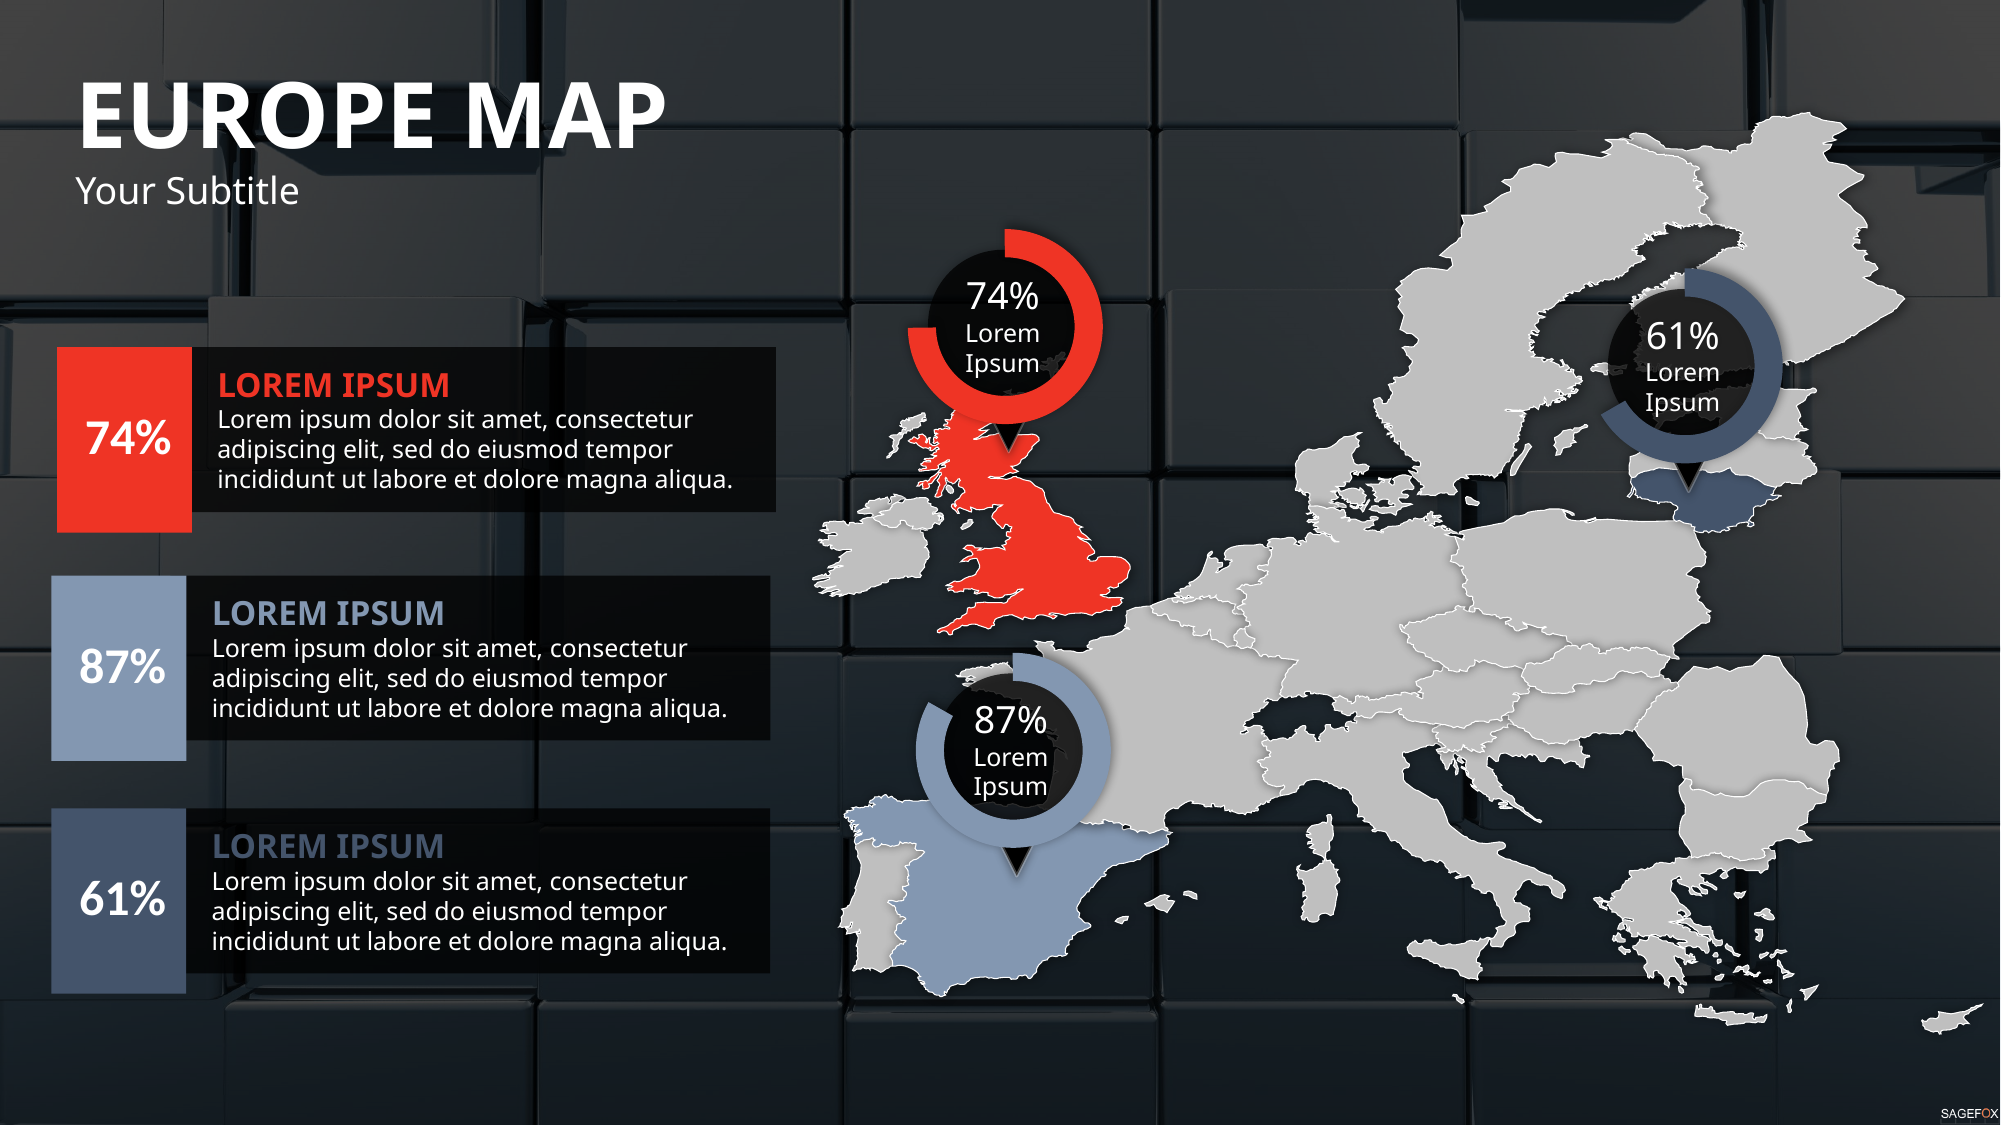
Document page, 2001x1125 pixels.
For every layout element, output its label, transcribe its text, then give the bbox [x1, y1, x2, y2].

text_box [1553, 424, 1588, 456]
text_box [1450, 508, 1711, 651]
text_box [1510, 443, 1532, 476]
text_box [1399, 605, 1553, 672]
text_box [1237, 505, 1459, 698]
text_box [906, 228, 1104, 426]
text_box [1295, 432, 1370, 512]
text_box [1633, 132, 1662, 145]
text_box [1618, 946, 1631, 955]
text_box [812, 517, 930, 597]
text_box [1296, 814, 1340, 922]
text_box [1599, 267, 1784, 465]
text_box [1725, 943, 1741, 957]
text_box [1150, 599, 1235, 648]
text_box [1694, 1004, 1767, 1026]
text_box [1660, 272, 1678, 285]
text_box [1754, 908, 1775, 920]
text_box [1465, 496, 1480, 506]
text_box [998, 431, 1020, 453]
text_box [914, 651, 1112, 849]
text_box [1688, 112, 1905, 364]
picture [0, 0, 2001, 1125]
text_box [1006, 855, 1028, 876]
text_box [1708, 442, 1817, 488]
text_box [1257, 721, 1566, 980]
text_box [1754, 929, 1763, 942]
text_box [844, 794, 1169, 997]
text_box [946, 485, 954, 494]
text_box [1765, 387, 1817, 440]
text_box [1786, 999, 1792, 1013]
text_box [1512, 680, 1657, 745]
text_box [1734, 891, 1746, 899]
text_box [1452, 994, 1465, 1004]
text_box 61% Lorem Ipsum [1606, 288, 1749, 427]
text_box [1171, 544, 1263, 604]
text_box [1612, 932, 1626, 942]
text_box [956, 662, 1007, 680]
text_box [1678, 986, 1684, 994]
text_box [1521, 643, 1670, 694]
text_box [1034, 640, 1055, 649]
text_box [1373, 139, 1713, 496]
text_box [1800, 985, 1818, 1001]
text_box [1634, 655, 1840, 789]
text_box [1763, 979, 1772, 984]
text_box [1921, 1004, 1983, 1035]
text_box [873, 497, 944, 530]
text_box [1629, 456, 1659, 478]
text_box [857, 497, 889, 515]
text_box [1679, 778, 1827, 861]
text_box [1733, 964, 1761, 977]
text_box [1627, 477, 1782, 533]
text_box [1332, 670, 1527, 729]
text_box [1144, 894, 1175, 913]
text_box [1233, 628, 1255, 649]
text_box [1432, 728, 1502, 753]
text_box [51, 808, 797, 994]
text_box [1366, 474, 1414, 516]
text_box [908, 416, 1131, 635]
text_box [1115, 916, 1129, 924]
text_box EUROPE MAP Your Subtitle [60, 49, 1036, 220]
text_box 87% Lorem Ipsum [950, 672, 1078, 811]
text_box [1714, 974, 1724, 981]
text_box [51, 575, 797, 761]
text_box [1457, 734, 1590, 823]
text_box [1759, 952, 1769, 959]
text_box [1777, 959, 1794, 979]
text_box [838, 850, 909, 973]
text_box [886, 412, 927, 459]
text_box [1590, 363, 1600, 372]
text_box [960, 519, 974, 530]
text_box [1057, 606, 1281, 834]
text_box [1593, 857, 1769, 988]
text_box [1440, 759, 1459, 775]
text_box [57, 347, 803, 533]
text_box [1773, 949, 1787, 956]
text_box [1678, 471, 1699, 492]
text_box [1183, 890, 1197, 900]
text_box 74% Lorem Ipsum [927, 248, 1070, 387]
